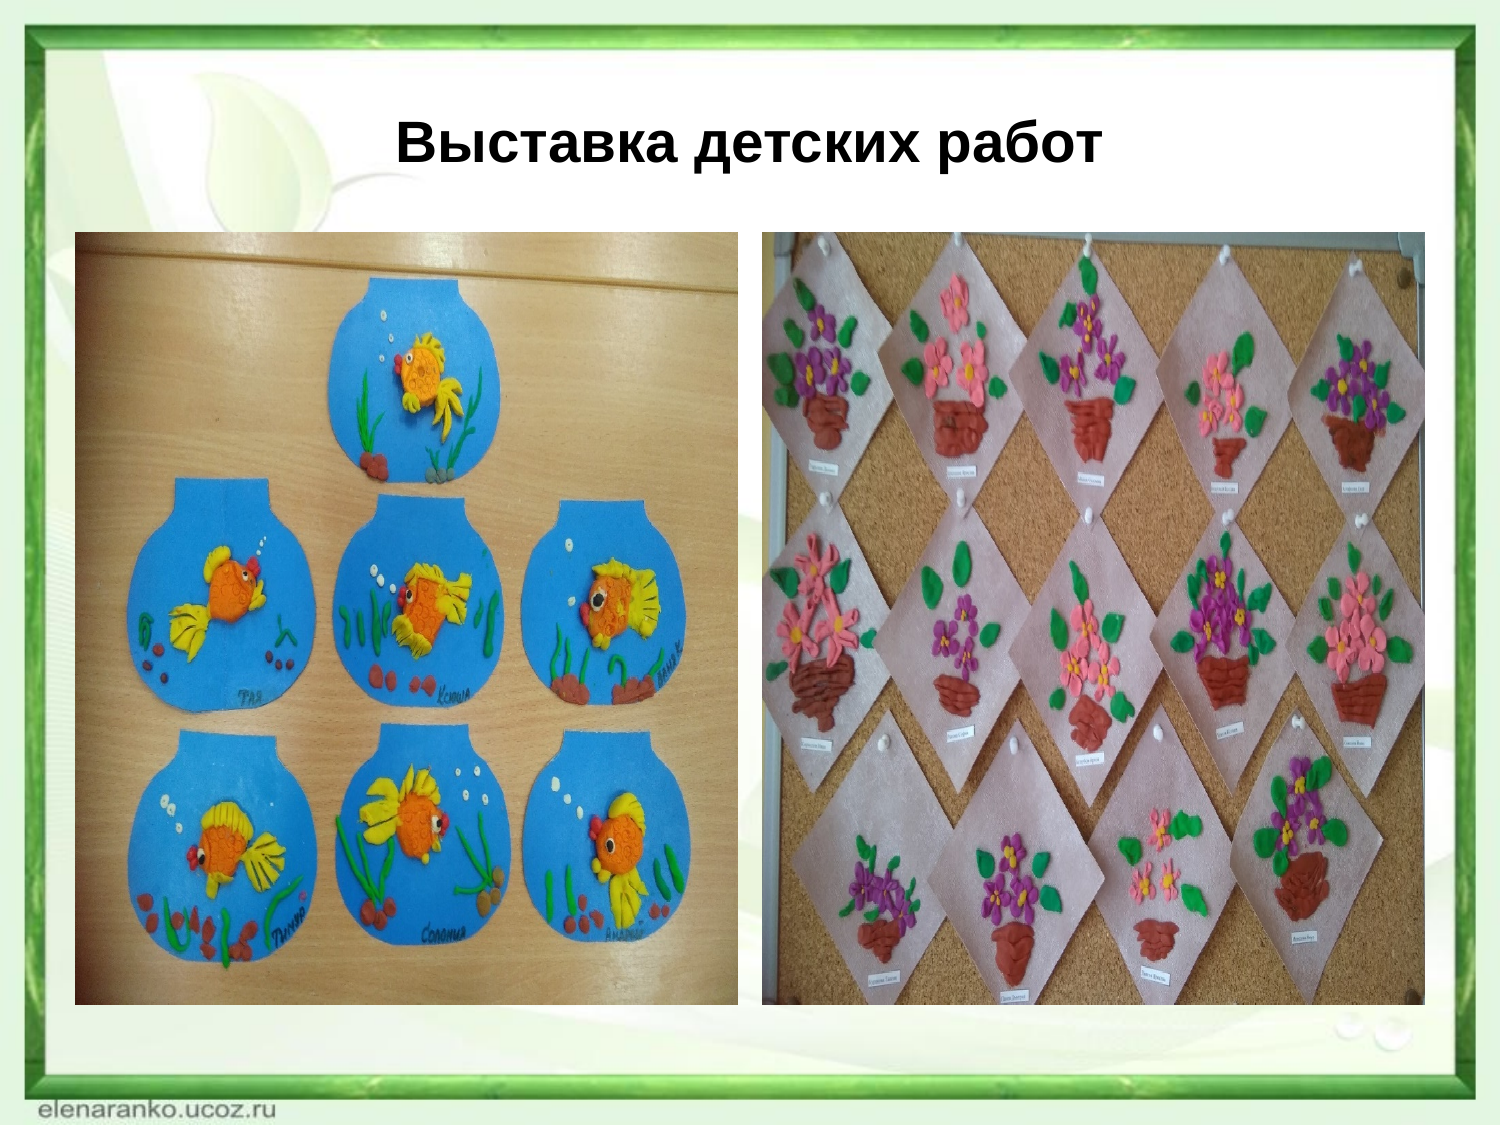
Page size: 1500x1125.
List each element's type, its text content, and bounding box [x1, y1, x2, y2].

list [762, 232, 1426, 1006]
picture [0, 0, 1500, 1125]
title Выставка детских работ [74, 44, 1426, 233]
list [74, 232, 738, 1006]
